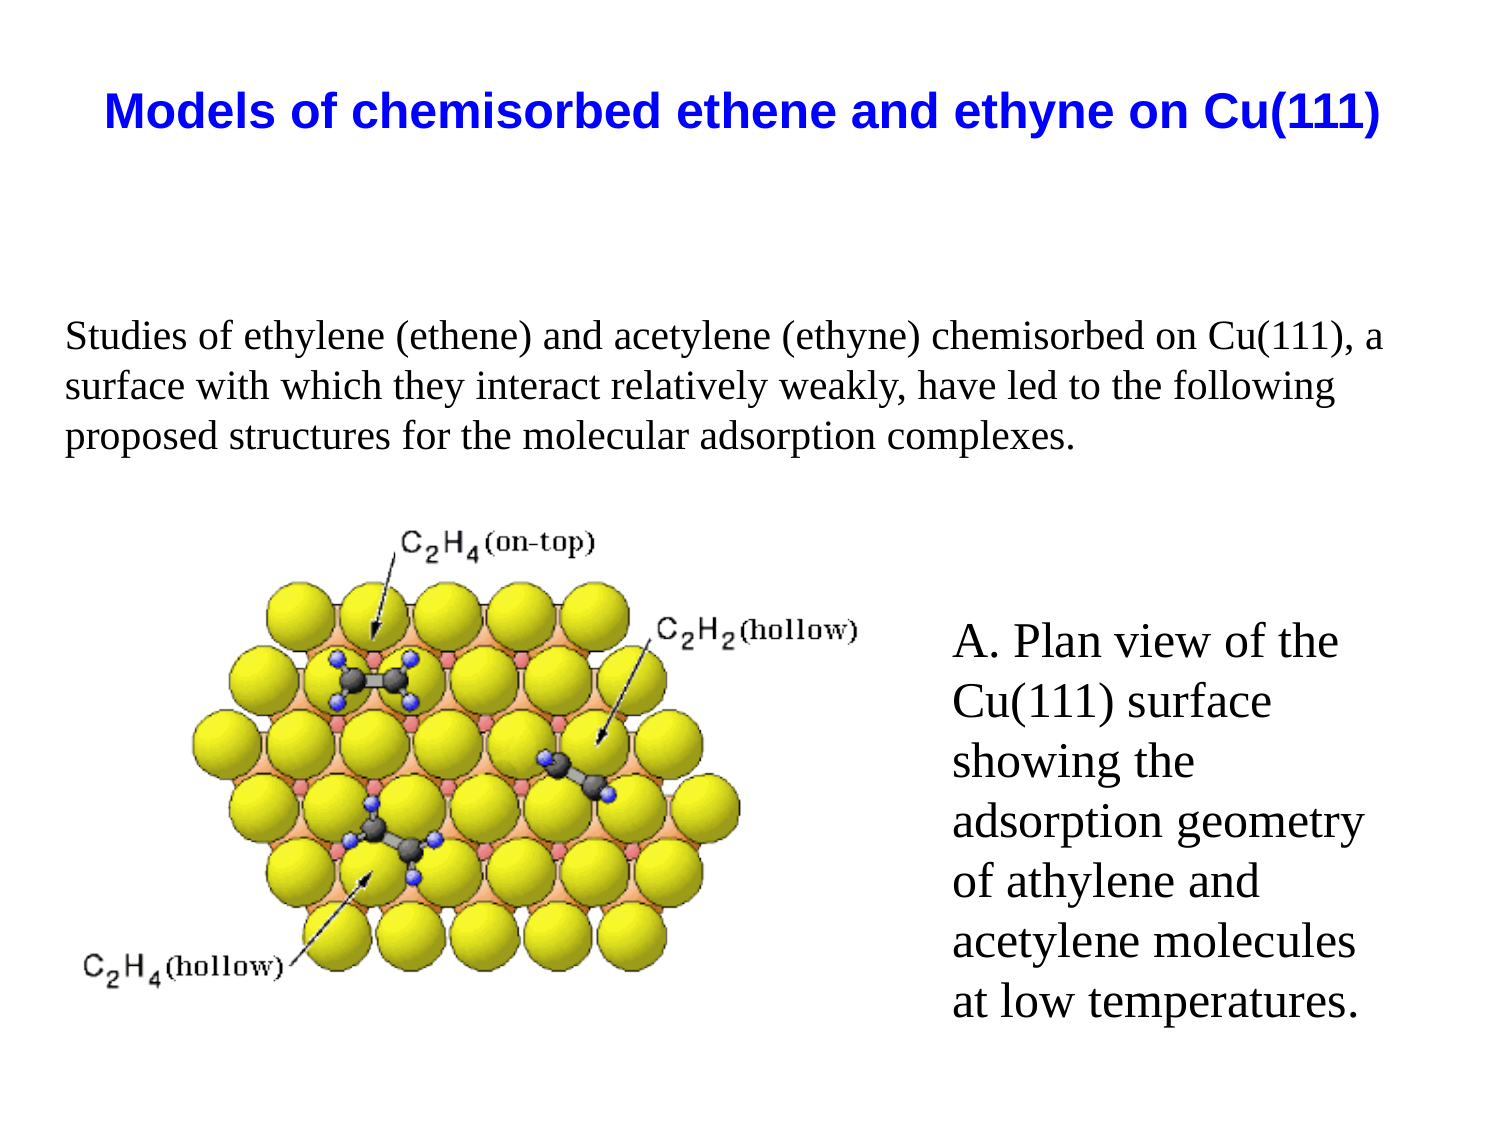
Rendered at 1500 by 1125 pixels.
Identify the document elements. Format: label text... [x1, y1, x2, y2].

text_box Studies of ethylene (ethene) and acetylene (ethyne) chemisorbed on Cu(111), a surface with which they interact relatively weakly, have led to the following proposed structures for the molecular adsorption complexes. [49, 299, 1463, 536]
picture [74, 512, 865, 1012]
text_box A. Plan view of the Cu(111) surface showing the adsorption geometry of athylene and acetylene molecules at low temperatures. [937, 600, 1400, 1120]
title Models of chemisorbed ethene and ethyne on Cu(111) [75, 45, 1425, 233]
